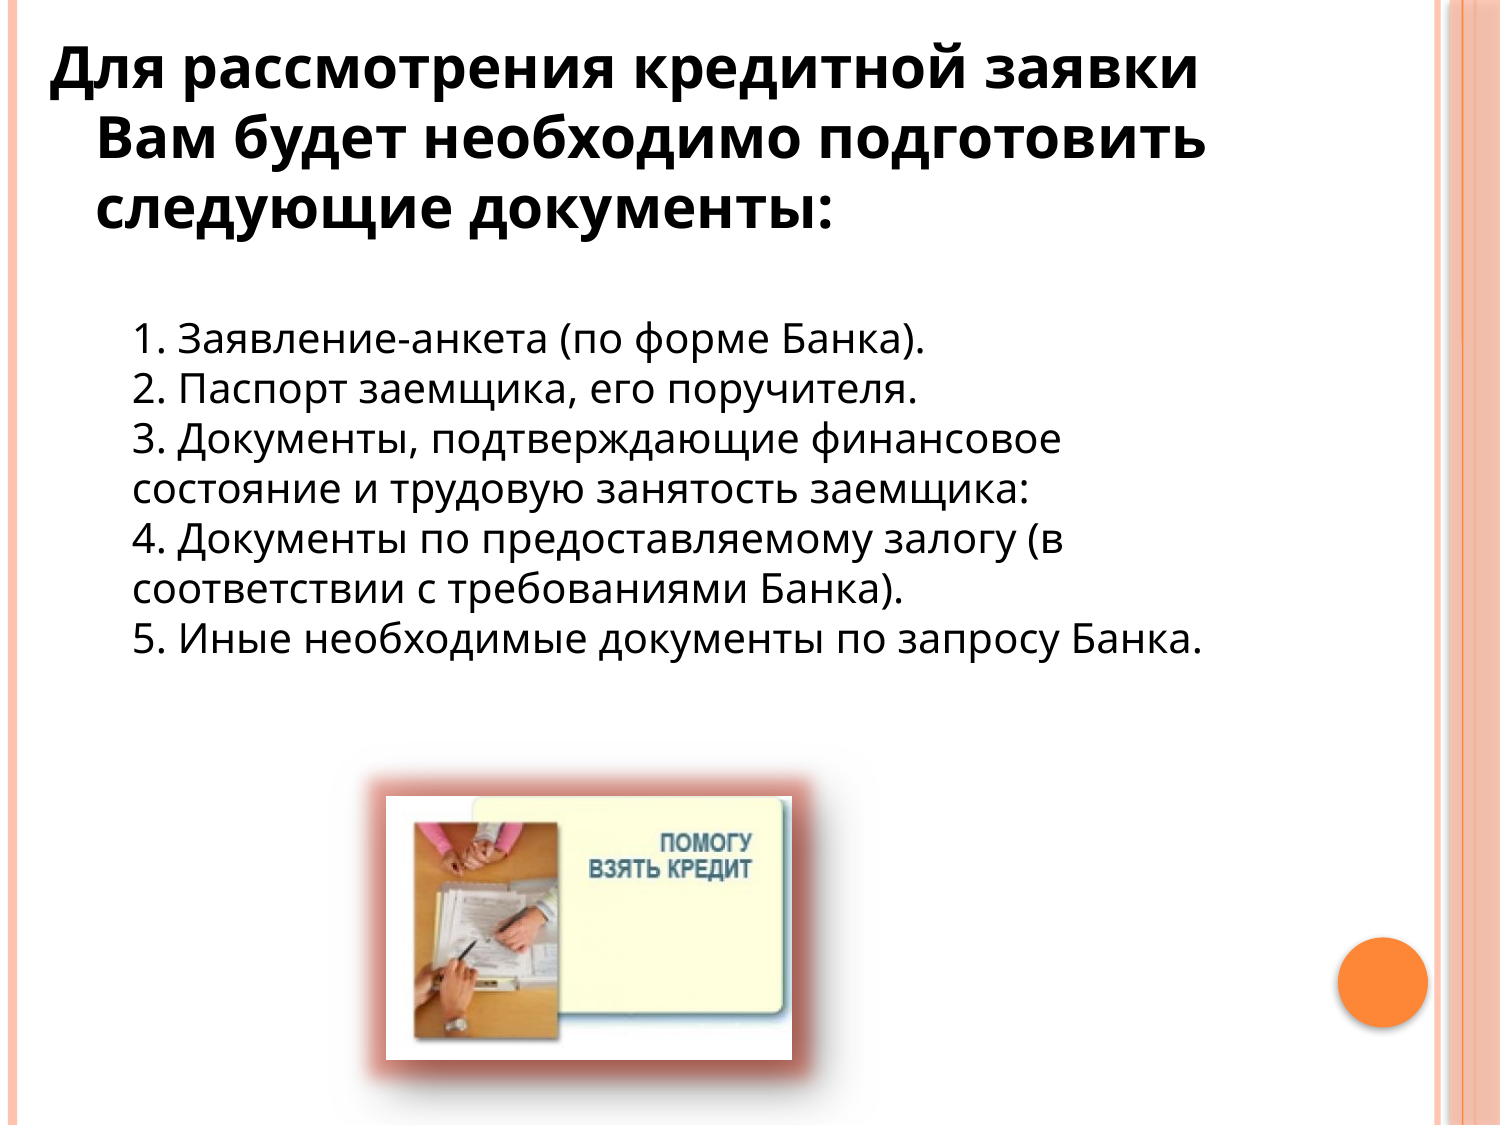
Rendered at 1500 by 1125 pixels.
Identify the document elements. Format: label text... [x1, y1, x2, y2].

text_box 1. Заявление-анкета (по форме Банка). 2. Паспорт заемщика, его поручителя. 3. Документы, подтверждающие финансовое состояние и трудовую занятость заемщика: 4. Документы по предоставляемому залогу (в соответствии с требованиями Банка). 5. Иные необходимые документы по запросу Банка. [117, 304, 1266, 1030]
list Для рассмотрения кредитной заявки Вам будет необходимо подготовить следующие документы: [35, 23, 1301, 364]
picture [386, 796, 793, 1061]
